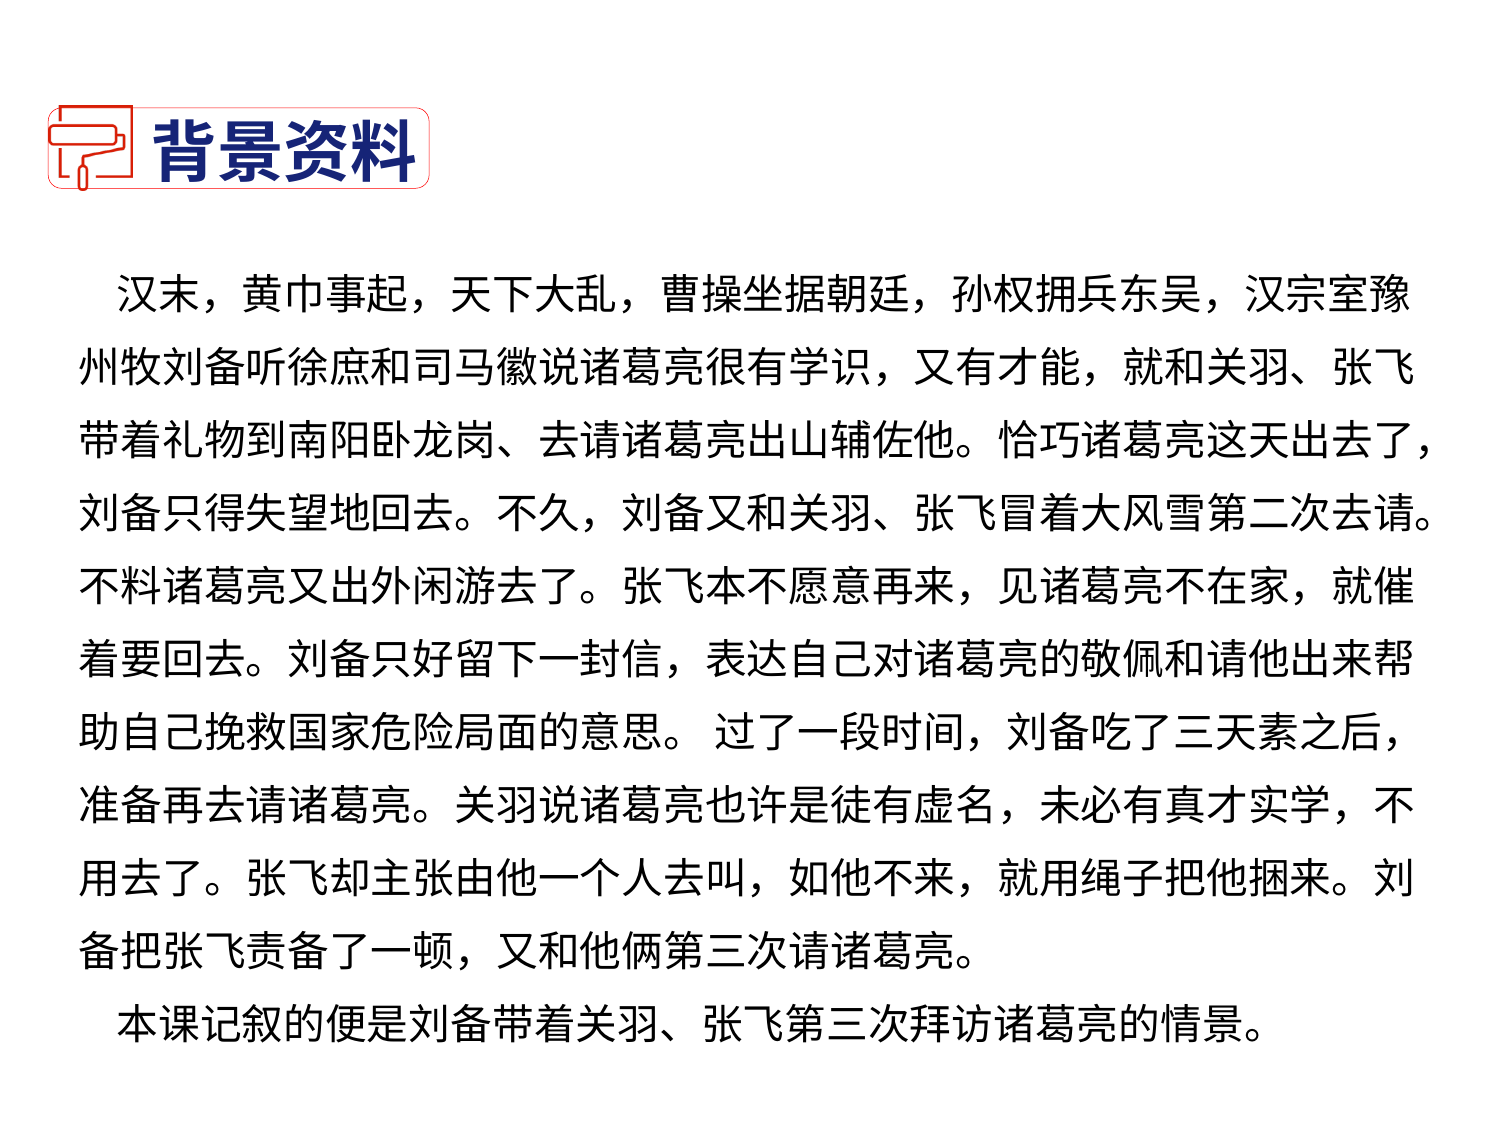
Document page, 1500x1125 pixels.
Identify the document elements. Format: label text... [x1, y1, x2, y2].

list 汉末，黄巾事起，天下大乱，曹操坐据朝廷，孙权拥兵东吴，汉宗室豫州牧刘备听徐庶和司马徽说诸葛亮很有学识，又有才能，就和关羽、张飞带着礼物到南阳卧龙岗、去请诸葛亮出山辅佐他。恰巧诸葛亮这天出去了，刘备只得失望地回去。不久，刘备又和关羽、张飞冒着大风雪第二次去请。不料诸葛亮又出外闲游去了。张飞本不愿意再来，见诸葛亮不在家，就催着要回去。刘备只好留下一封信，表达自己对诸葛亮的敬佩和请他出来帮助自己挽救国家危险局面的意思。 过了一段时间，刘备吃了三天素之后，准备再去请诸葛亮。关羽说诸葛亮也许是徒有虚名，未必有真才实学，不用去了。张飞却主张由他一个人去叫，如他不来，就用绳子把他捆来。刘备把张飞责备了一顿，又和他俩第三次请诸葛亮。 本课记叙的便是刘备带着关羽、张飞第三次拜访诸葛亮的情景。 [67, 239, 1447, 1125]
picture [48, 105, 133, 191]
text_box 背景资料 [135, 102, 487, 198]
